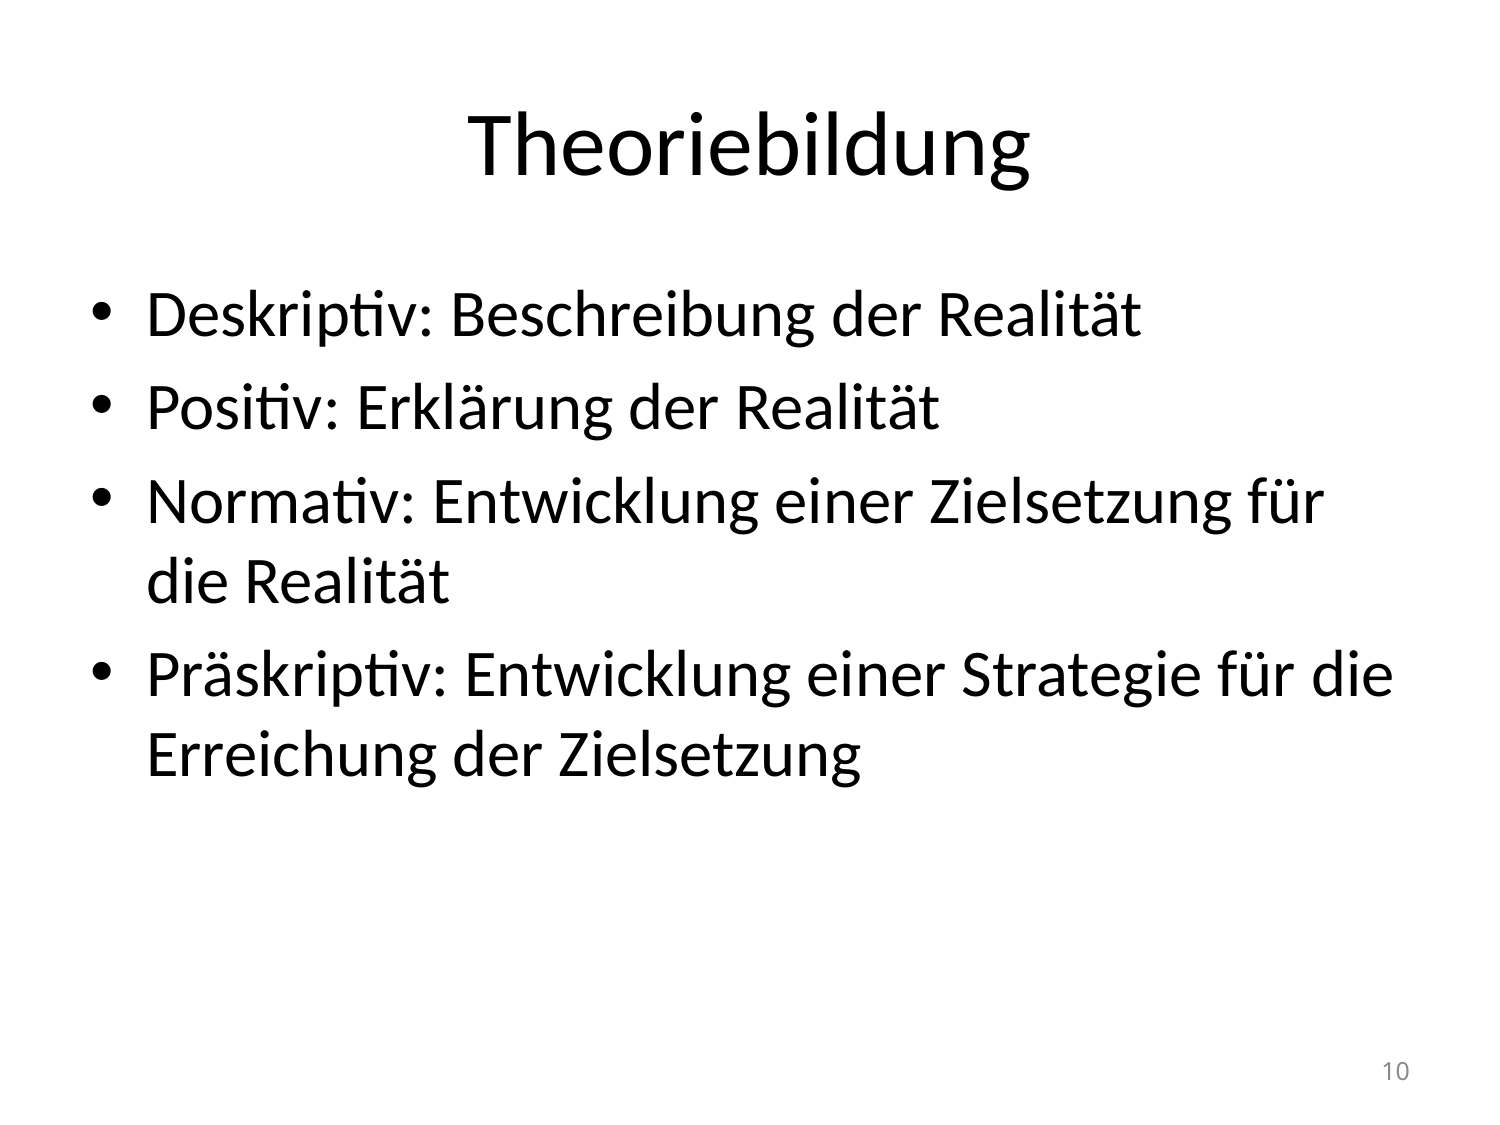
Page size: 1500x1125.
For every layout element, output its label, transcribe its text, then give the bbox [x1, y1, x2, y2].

slide_number 10 [1074, 1042, 1425, 1103]
title Theoriebildung [75, 45, 1425, 233]
list Deskriptiv: Beschreibung der Realität Positiv: Erklärung der Realität Normativ: Entwicklung einer Zielsetzung für die Realität Präskriptiv: Entwicklung einer Strategie für die Erreichung der Zielsetzung [75, 262, 1425, 1005]
